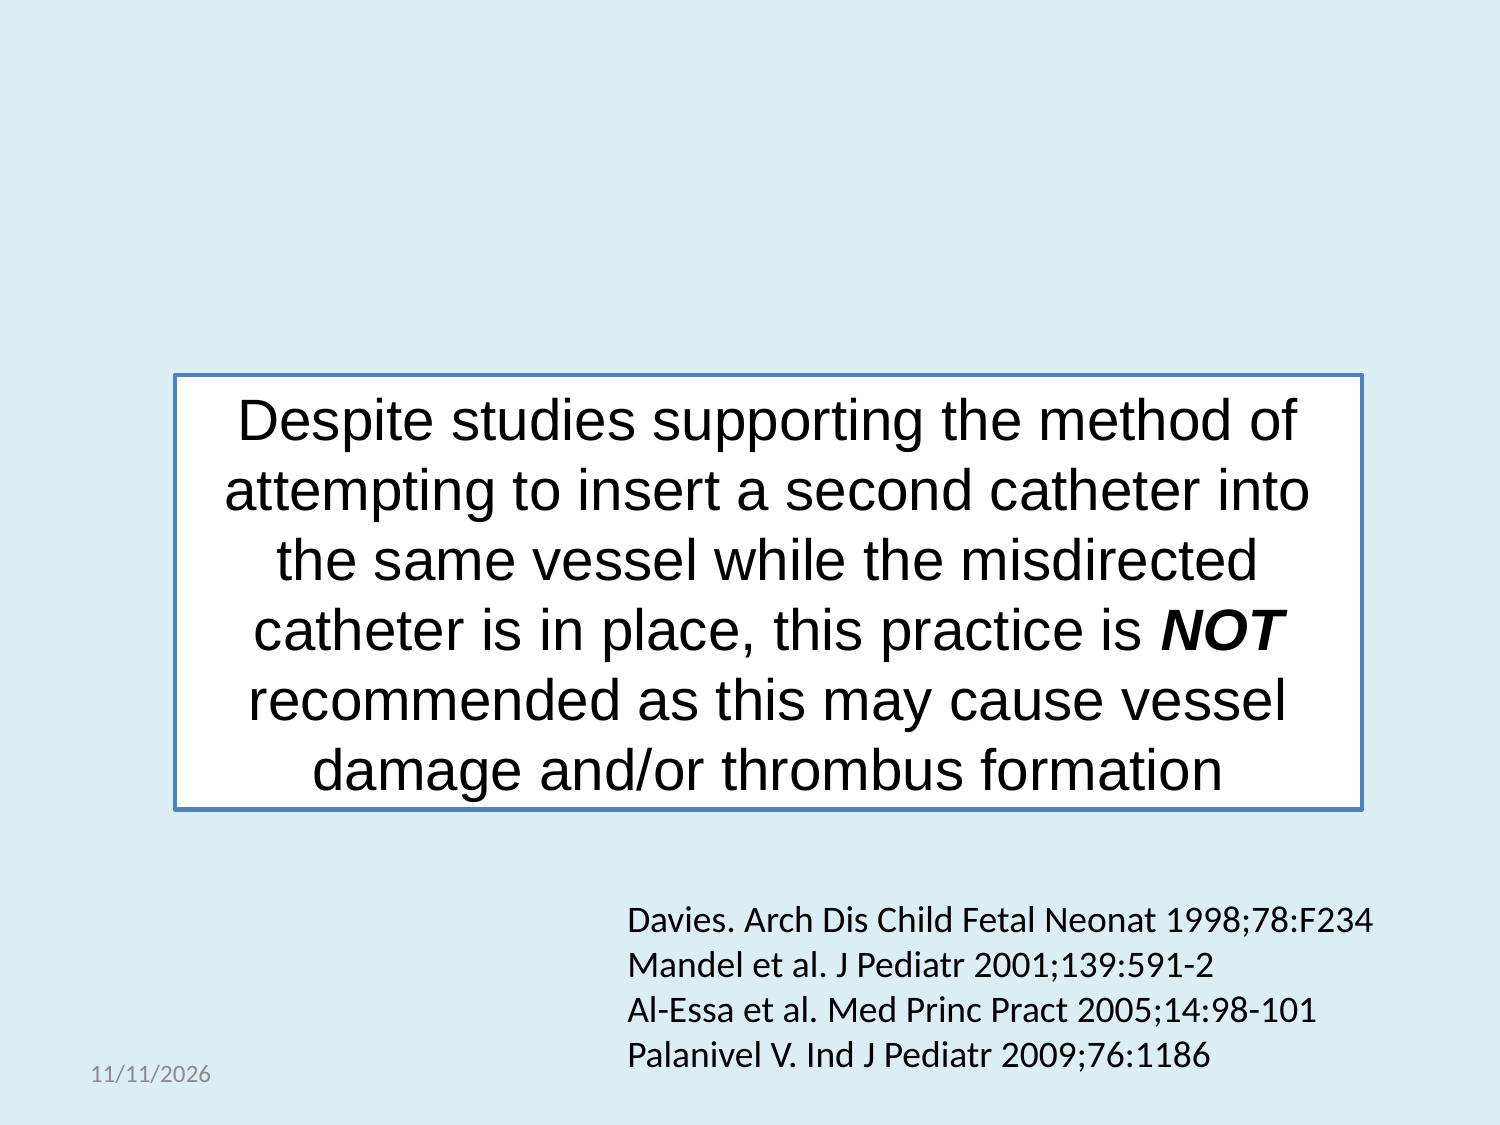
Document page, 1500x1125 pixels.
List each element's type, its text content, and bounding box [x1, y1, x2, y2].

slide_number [75, 1042, 425, 1103]
text_box Despite studies supporting the method of attempting to insert a second catheter into the same vessel while the misdirected catheter is in place, this practice is NOT recommended as this may cause vessel damage and/or thrombus formation [173, 373, 1364, 812]
text_box Davies. Arch Dis Child Fetal Neonat 1998;78:F234 Mandel et al. J Pediatr 2001;139:591-2 Al-Essa et al. Med Princ Pract 2005;14:98-101 Palanivel V. Ind J Pediatr 2009;76:1186 [612, 887, 1400, 1083]
